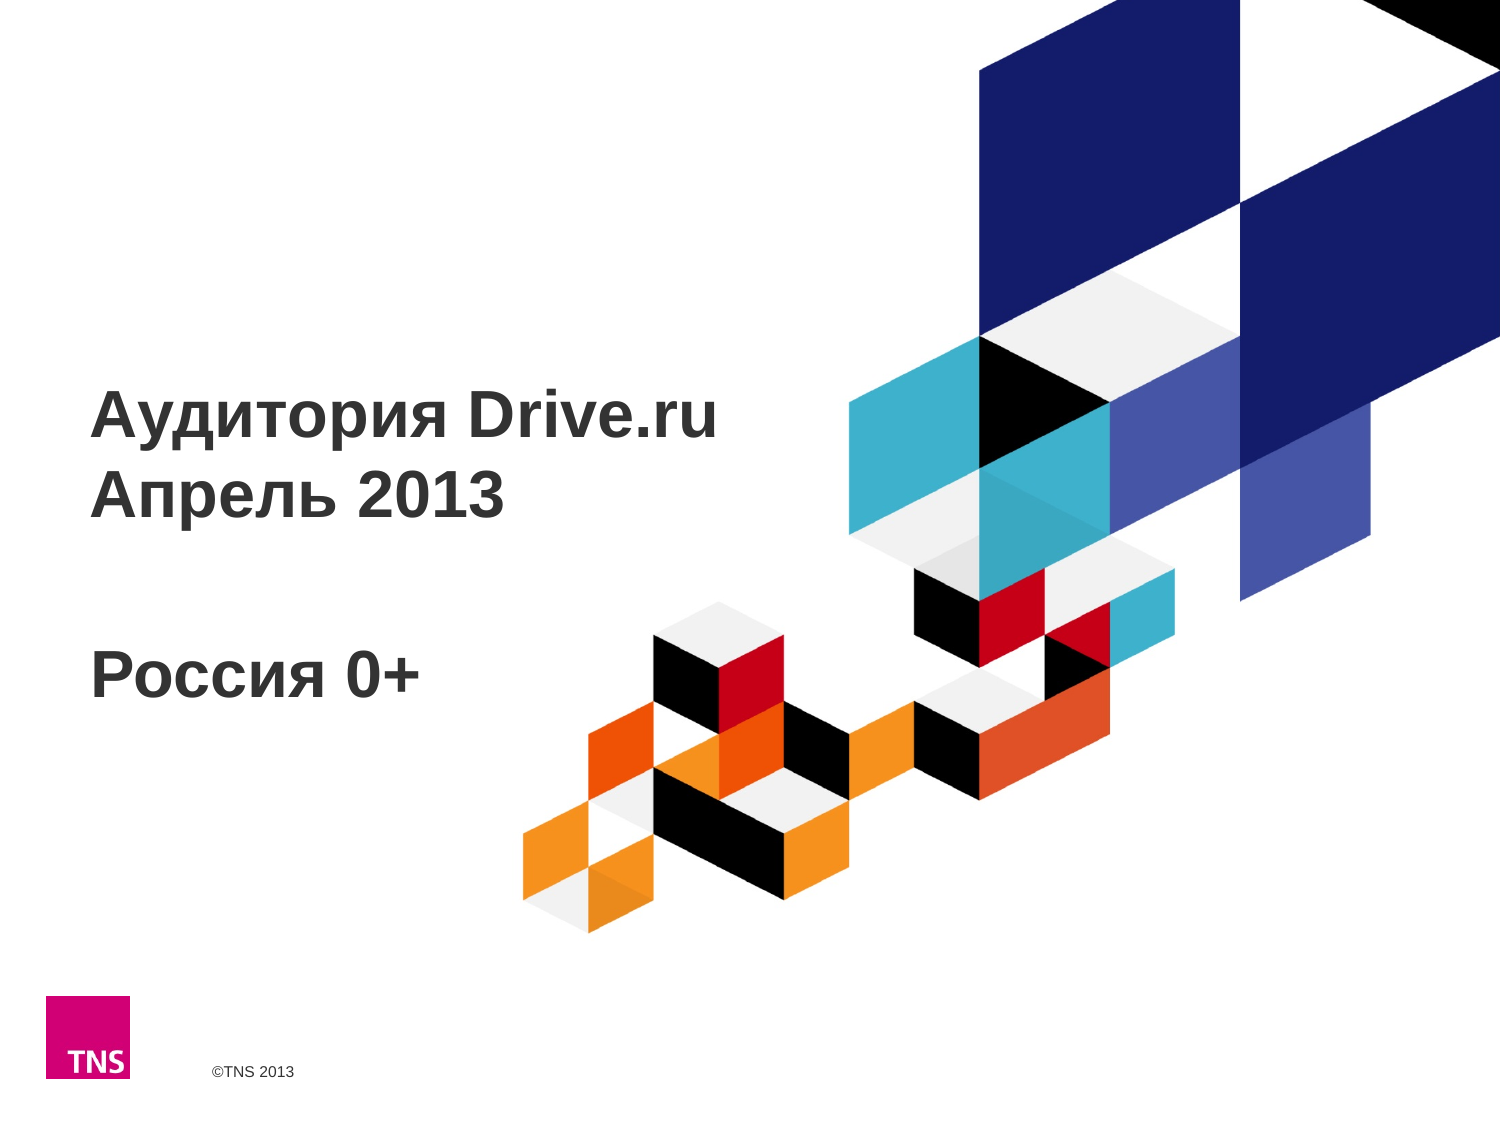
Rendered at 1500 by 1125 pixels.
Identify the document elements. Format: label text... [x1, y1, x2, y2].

picture [392, 0, 1500, 943]
text_box Россия 0+ [45, 596, 878, 866]
title Аудитория Drive.ru Апрель 2013 [43, 337, 877, 732]
picture [46, 996, 130, 1079]
